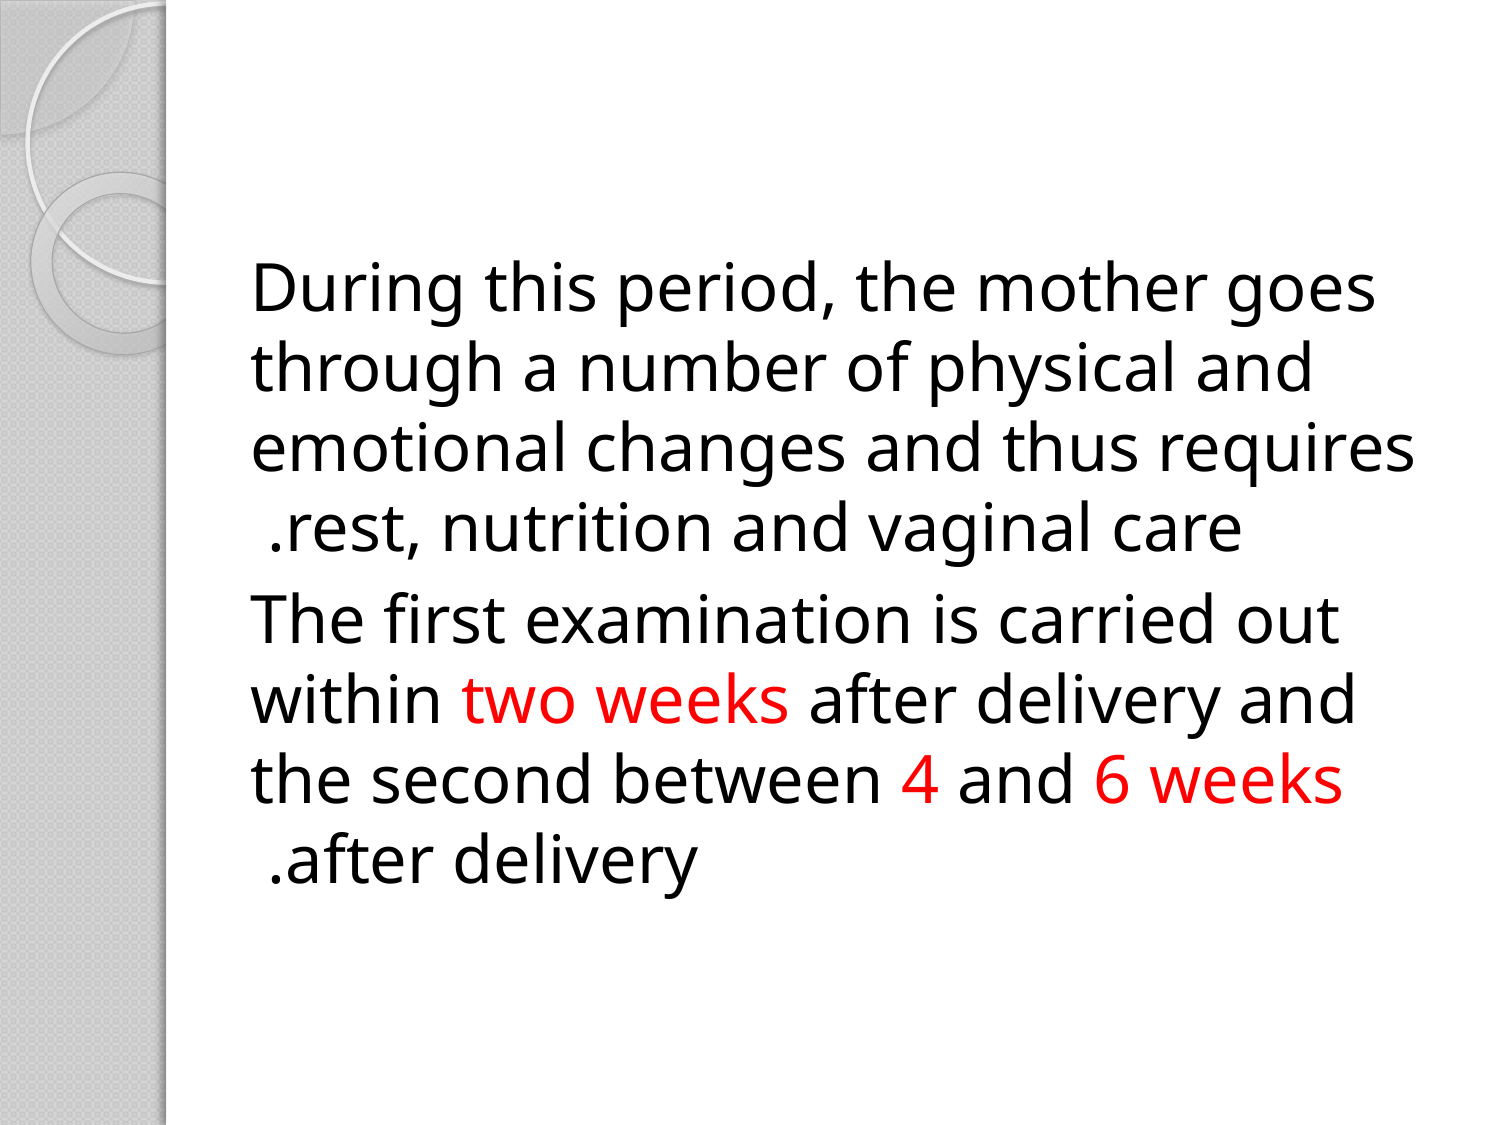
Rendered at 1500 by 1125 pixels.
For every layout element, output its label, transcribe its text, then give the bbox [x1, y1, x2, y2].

list During this period, the mother goes through a number of physical and emotional changes and thus requires rest, nutrition and vaginal care. The first examination is carried out within two weeks after delivery and the second between 4 and 6 weeks after delivery. [235, 237, 1466, 1025]
